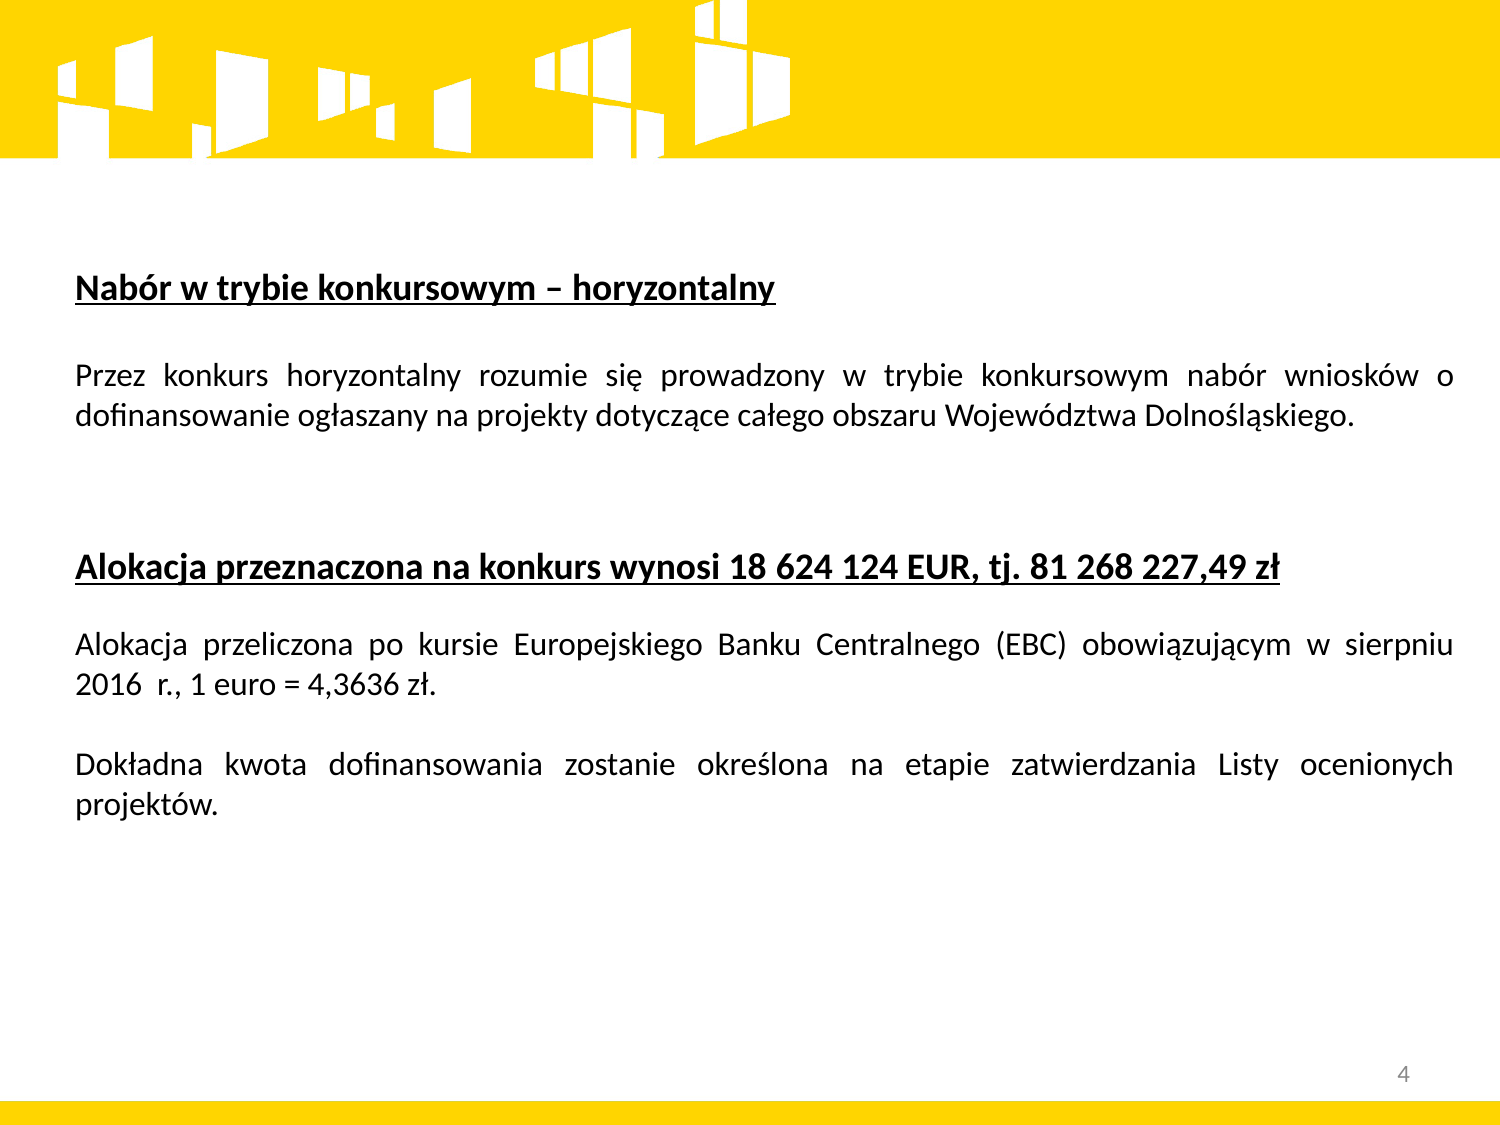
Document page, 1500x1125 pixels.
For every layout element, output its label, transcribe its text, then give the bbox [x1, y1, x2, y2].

slide_number 4 [1074, 1042, 1425, 1103]
text_box Nabór w trybie konkursowym – horyzontalny Przez konkurs horyzontalny rozumie się prowadzony w trybie konkursowym nabór wniosków o dofinansowanie ogłaszany na projekty dotyczące całego obszaru Województwa Dolnośląskiego. Alokacja przeznaczona na konkurs wynosi 18 624 124 EUR, tj. 81 268 227,49 zł Alokacja przeliczona po kursie Europejskiego Banku Centralnego (EBC) obowiązującym w sierpniu 2016 r., 1 euro = 4,3636 zł. Dokładna kwota dofinansowania zostanie określona na etapie zatwierdzania Listy ocenionych projektów. [53, 255, 1471, 882]
picture [0, 0, 1500, 1125]
